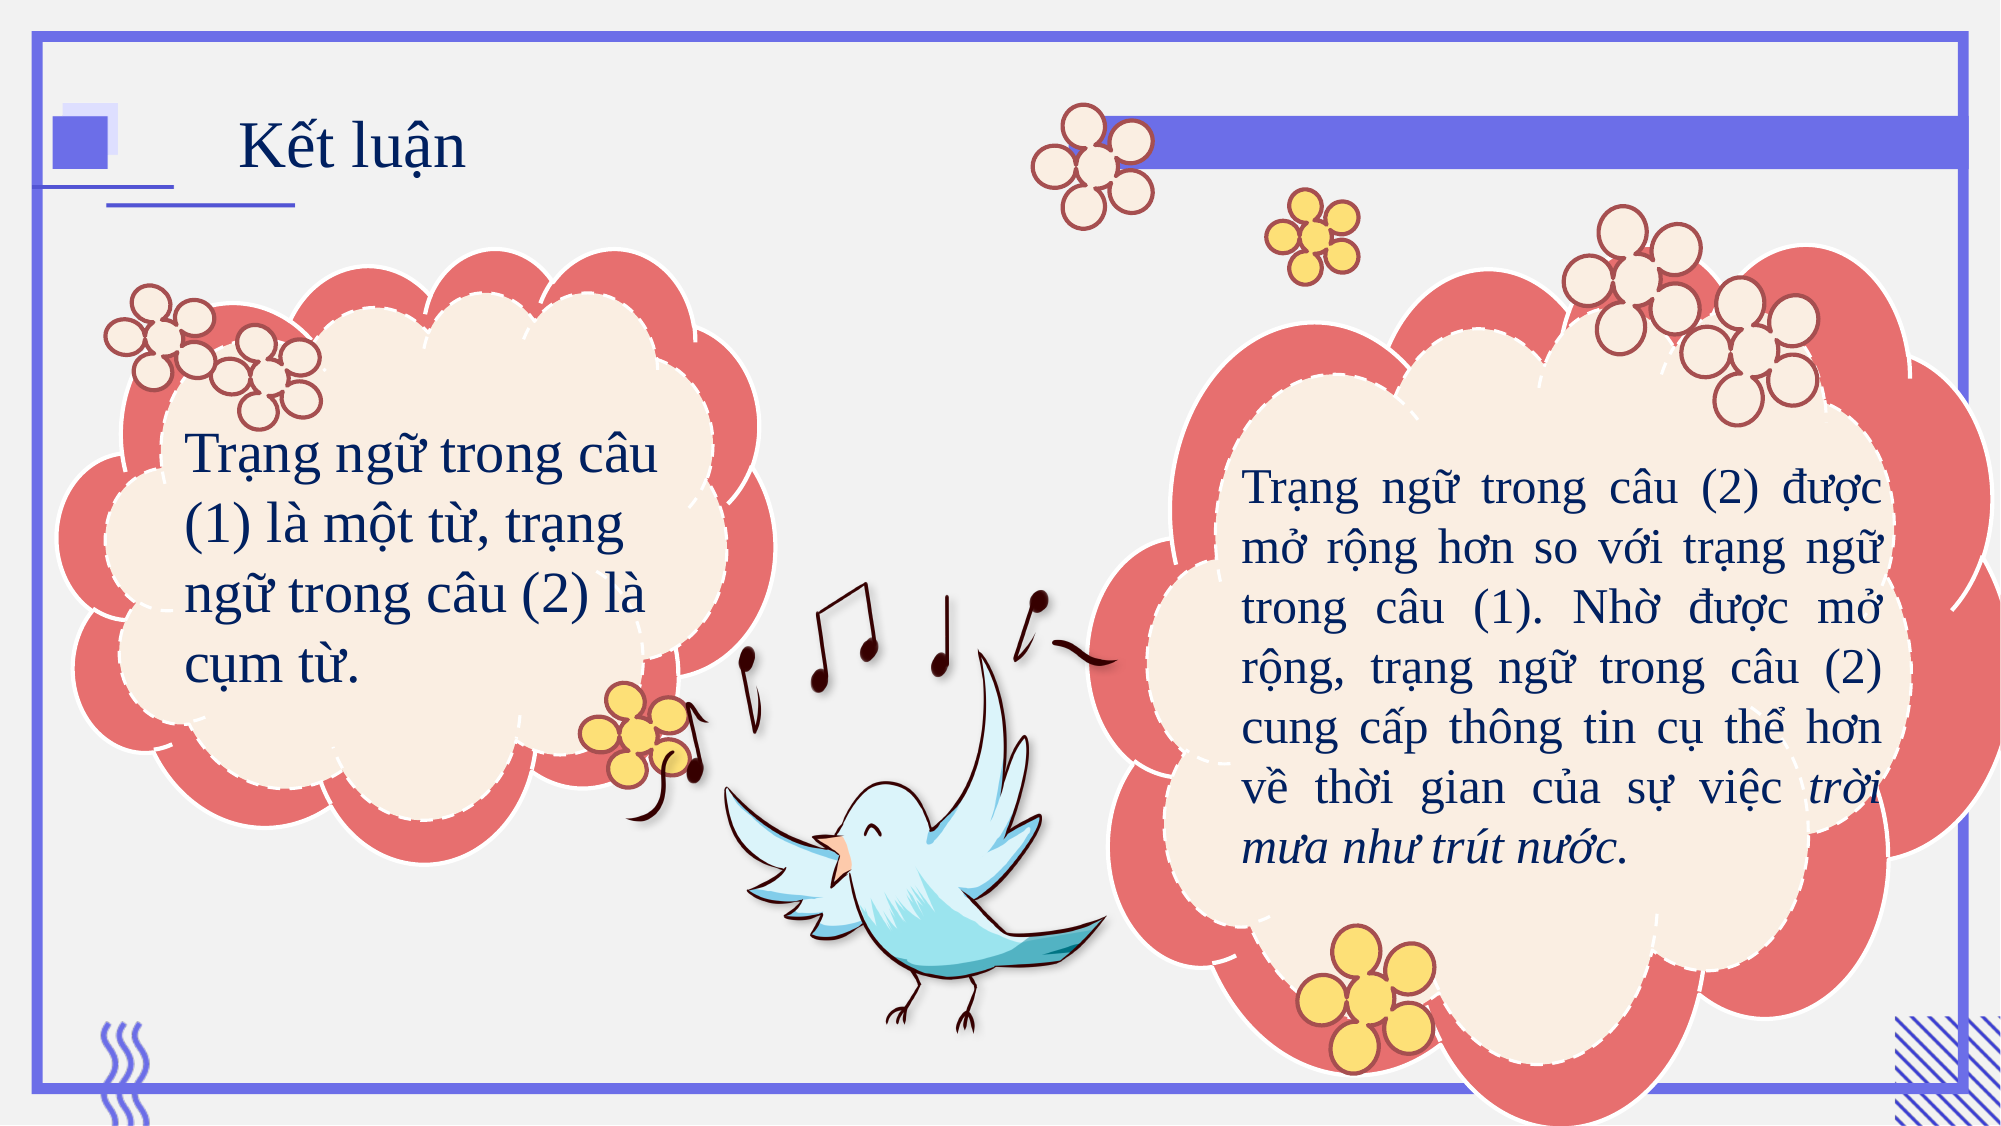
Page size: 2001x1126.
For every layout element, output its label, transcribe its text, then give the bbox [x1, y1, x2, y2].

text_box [1087, 212, 2001, 1126]
picture [32, 188, 357, 233]
picture [1, 830, 271, 1125]
picture [625, 566, 1137, 1060]
picture [43, 830, 271, 1083]
text_box Kết luận [0, 93, 876, 188]
text_box [1325, 199, 1360, 210]
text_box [56, 246, 776, 863]
text_box [1287, 187, 1324, 210]
picture [32, 88, 357, 93]
text_box [1030, 102, 1155, 231]
